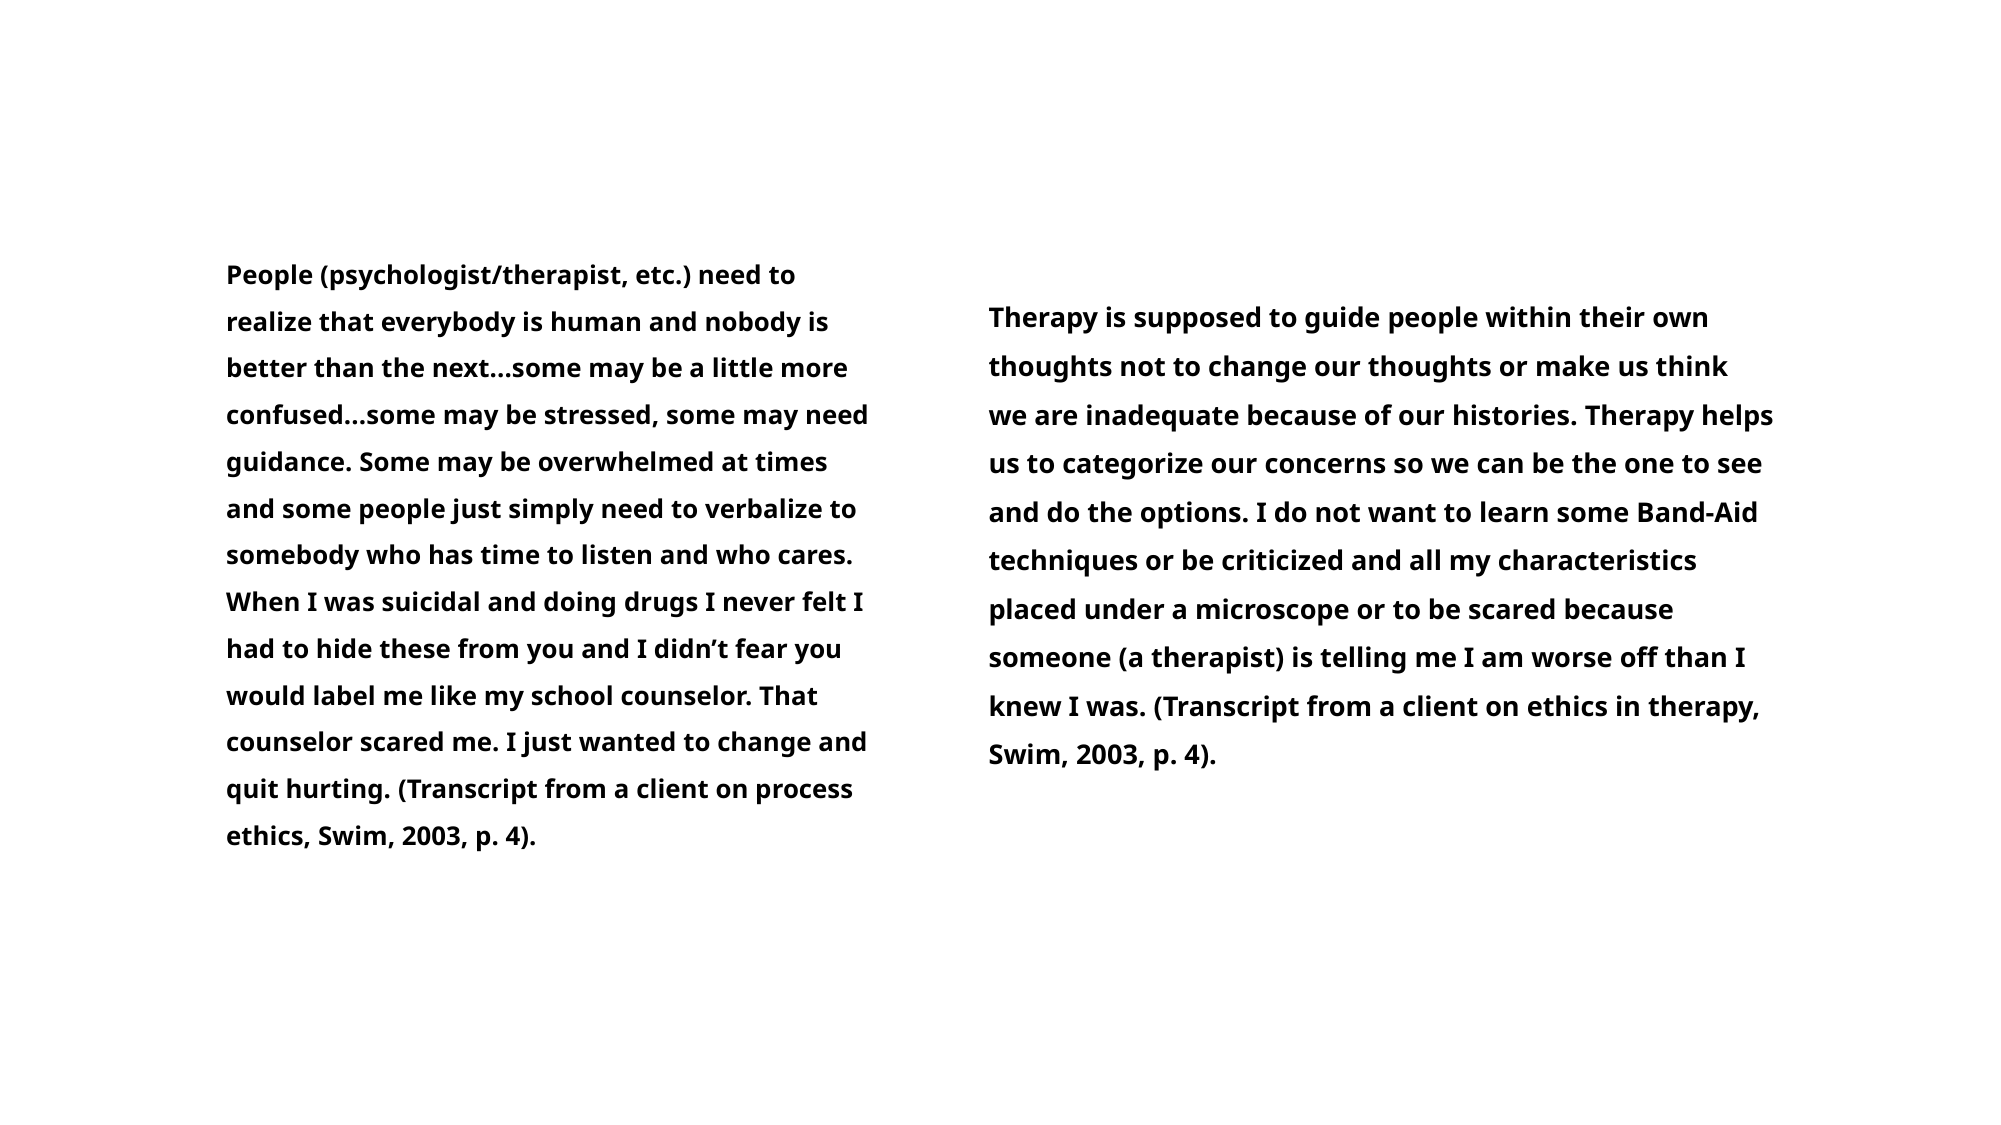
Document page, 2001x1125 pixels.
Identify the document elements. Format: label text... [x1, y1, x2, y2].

title People (psychologist/therapist, etc.) need to realize that everybody is human and nobody is better than the next...some may be a little more confused...some may be stressed, some may need guidance. Some may be overwhelmed at times and some people just simply need to verbalize to somebody who has time to listen and who cares. When I was suicidal and doing drugs I never felt I had to hide these from you and I didn’t fear you would label me like my school counselor. That counselor scared me. I just wanted to change and quit hurting. (Transcript from a client on process ethics, Swim, 2003, p. 4). [211, 224, 887, 900]
list Therapy is supposed to guide people within their own thoughts not to change our thoughts or make us think we are inadequate because of our histories. Therapy helps us to categorize our concerns so we can be the one to see and do the options. I do not want to learn some Band-Aid techniques or be criticized and all my characteristics placed under a microscope or to be scared because someone (a therapist) is telling me I am worse off than I knew I was. (Transcript from a client on ethics in therapy, Swim, 2003, p. 4). [973, 224, 1789, 900]
